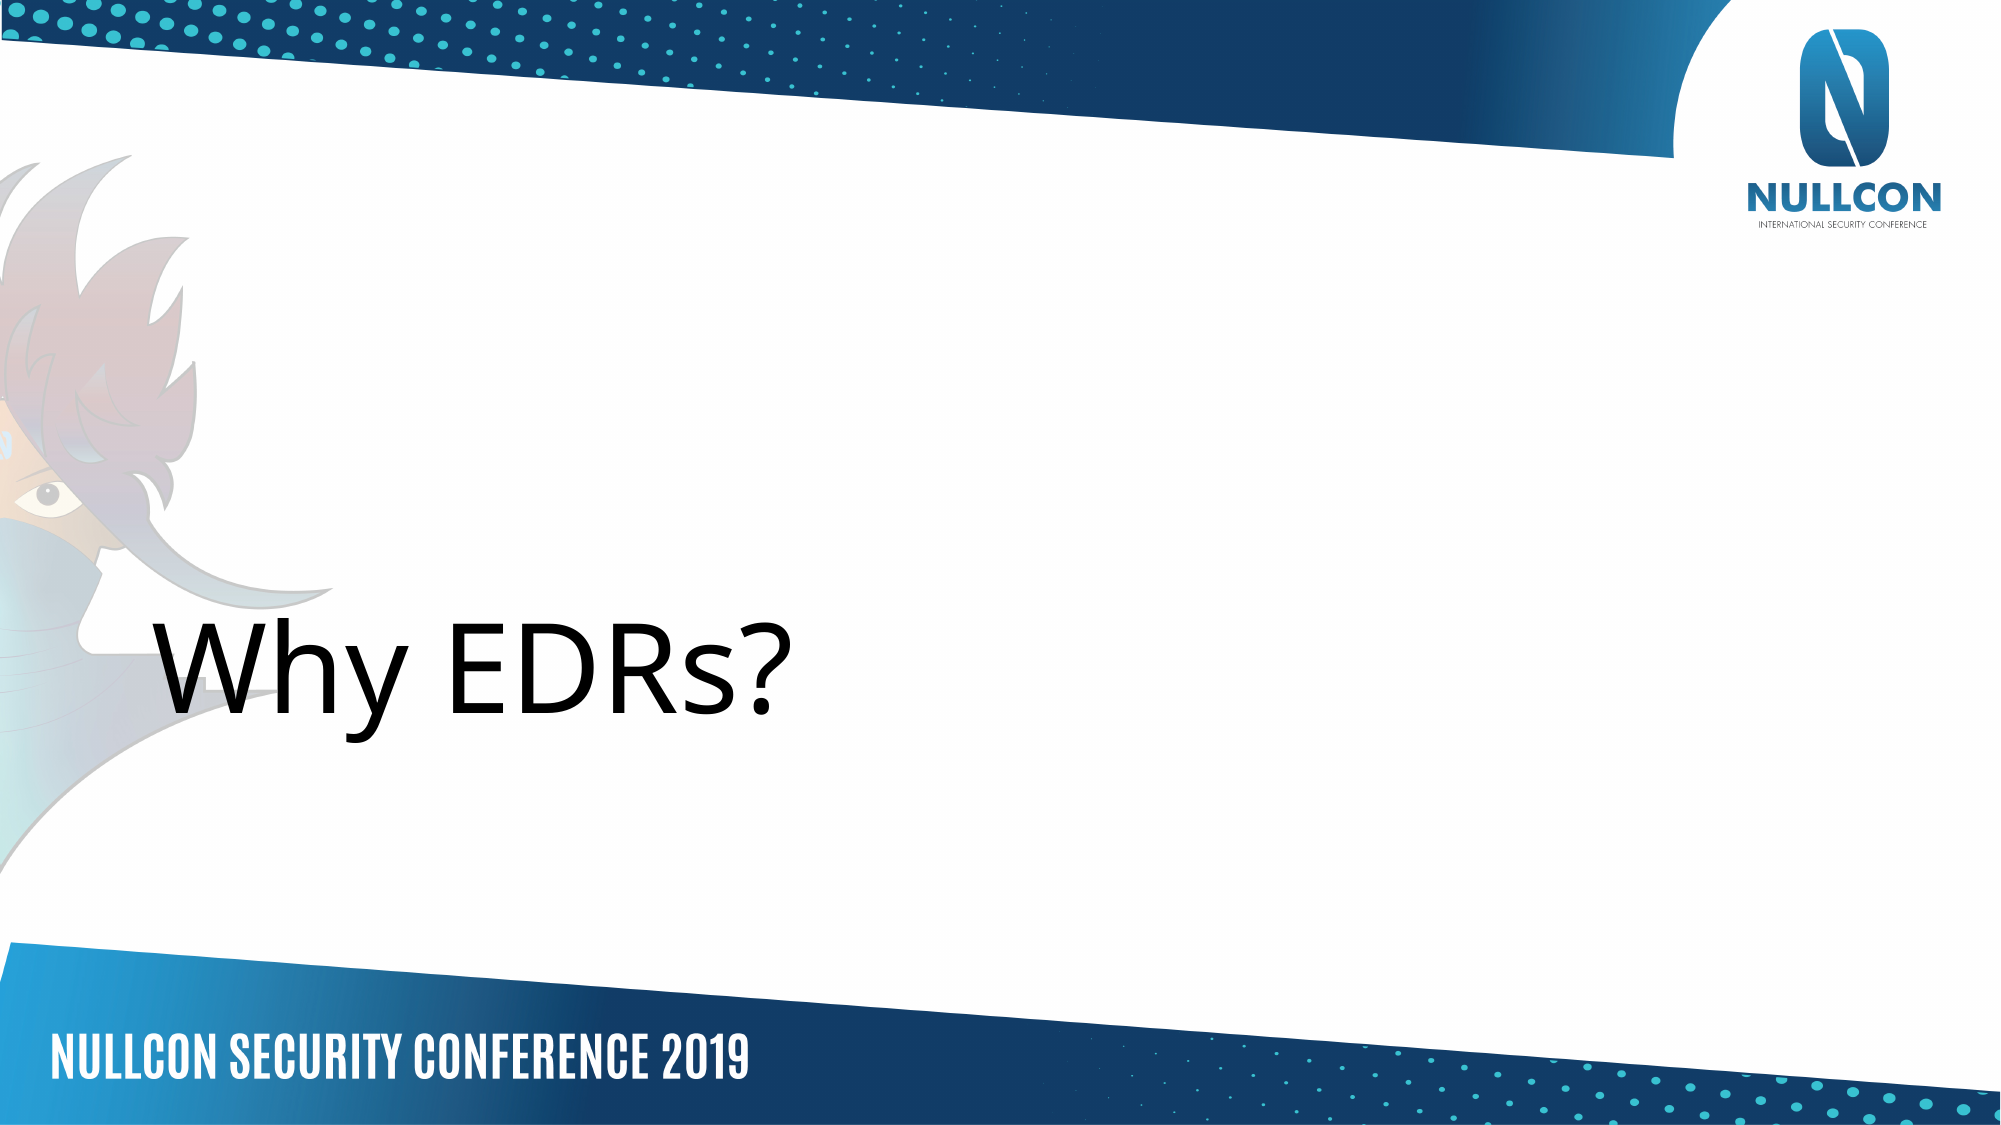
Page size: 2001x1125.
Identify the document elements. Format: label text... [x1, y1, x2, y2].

picture [0, 0, 2001, 1125]
title Why EDRs? [136, 280, 1862, 749]
